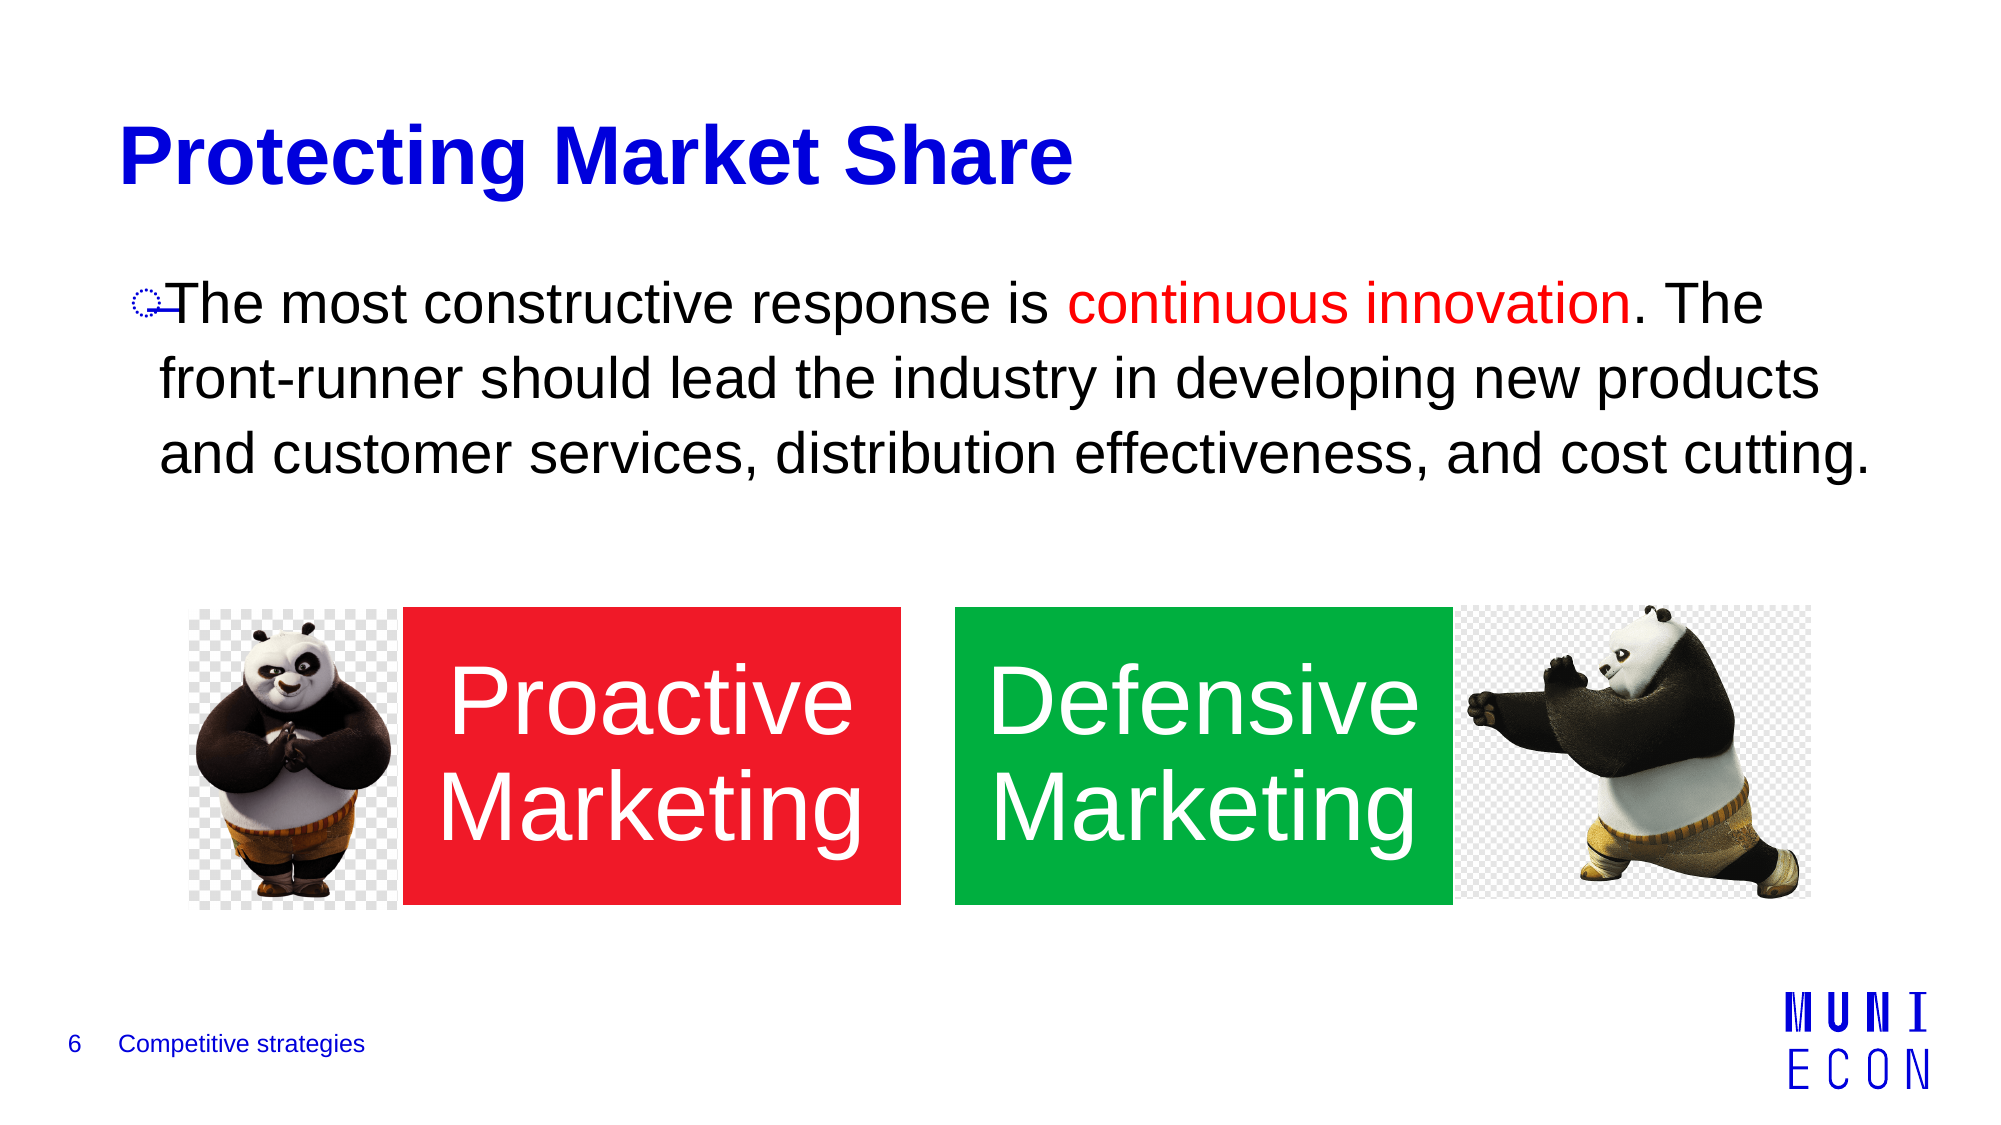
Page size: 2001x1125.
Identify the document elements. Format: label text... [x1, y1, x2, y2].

picture [188, 609, 398, 910]
picture [1455, 605, 1812, 899]
title Protecting Market Share [118, 118, 1883, 193]
slide_number 6 [67, 1021, 110, 1063]
list The most constructive response is continuous innovation. The front-runner should lead the industry in developing new products and customer services, distribution effectiveness, and cost cutting. [118, 260, 1883, 516]
footer Competitive strategies [118, 1021, 395, 1063]
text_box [400, 444, 1456, 1068]
